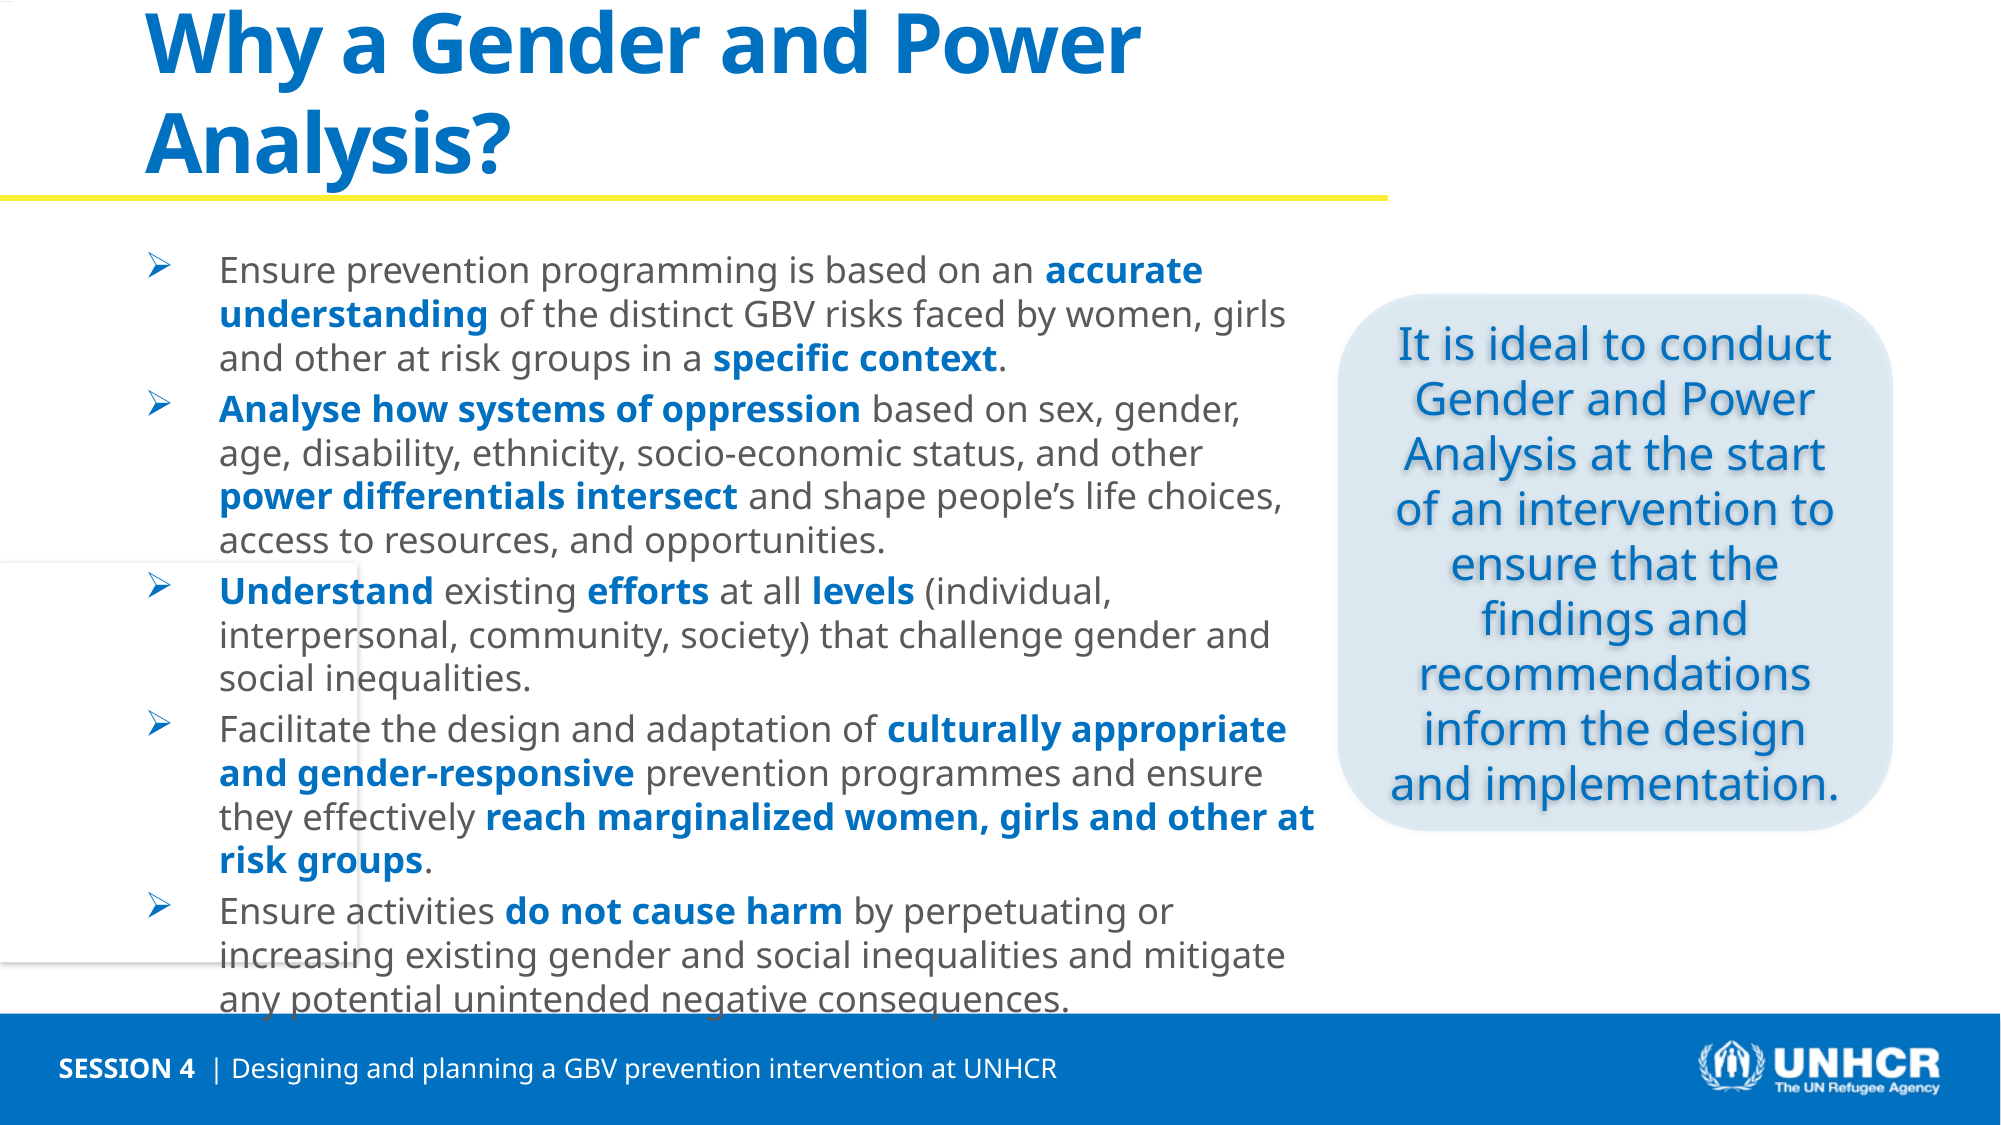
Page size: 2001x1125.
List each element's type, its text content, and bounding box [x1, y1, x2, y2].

picture [1666, 1010, 1973, 1125]
text_box Ensure prevention programming is based on an accurate understanding of the distinct GBV risks faced by women, girls and other at risk groups in a specific context. Analyse how systems of oppression based on sex, gender, age, disability, ethnicity, socio-economic status, and other power differentials intersect and shape people’s life choices, access to resources, and opportunities. Understand existing efforts at all levels (individual, interpersonal, community, society) that challenge gender and social inequalities. Facilitate the design and adaptation of culturally appropriate and gender-responsive prevention programmes and ensure they effectively reach marginalized women, girls and other at risk groups. Ensure activities do not cause harm by perpetuating or increasing existing gender and social inequalities and mitigate any potential unintended negative consequences. [130, 240, 1338, 865]
text_box [0, 562, 358, 963]
text_box It is ideal to conduct Gender and Power Analysis at the start of an intervention to ensure that the findings and recommendations inform the design and implementation. [1336, 292, 1894, 832]
text_box Why a Gender and Power Analysis? [128, 88, 1537, 200]
